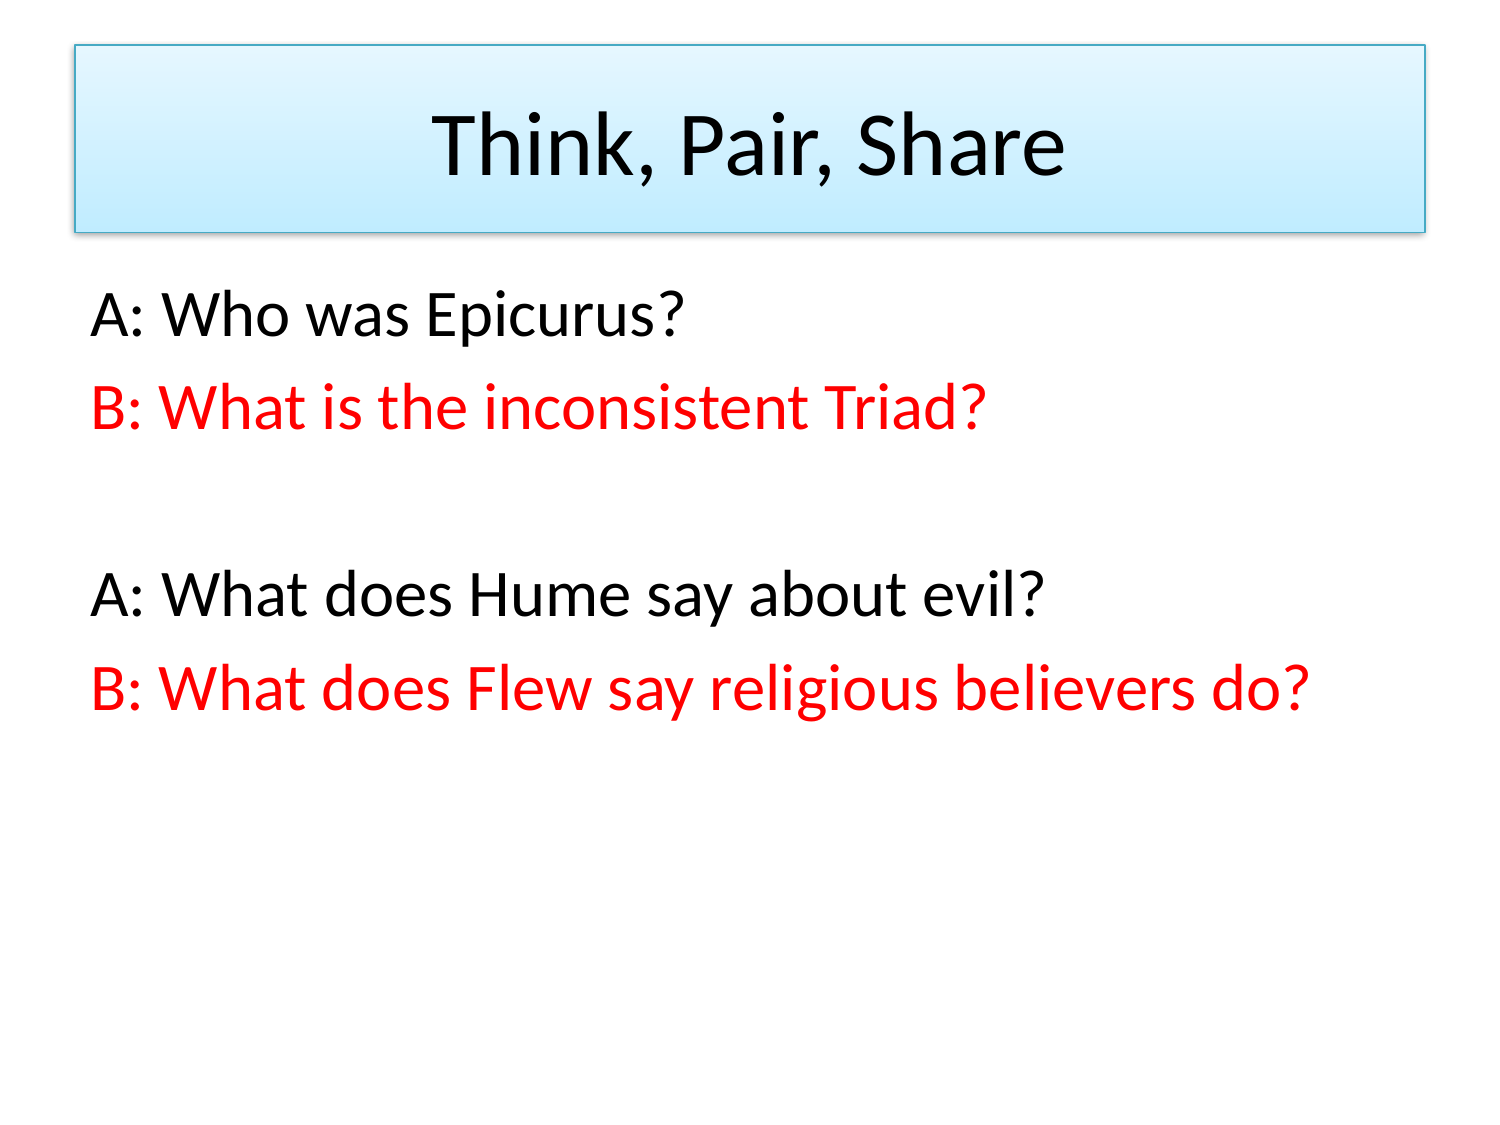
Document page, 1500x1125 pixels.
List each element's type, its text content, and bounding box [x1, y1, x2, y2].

title Think, Pair, Share [74, 44, 1426, 233]
list A: Who was Epicurus? B: What is the inconsistent Triad? A: What does Hume say about evil? B: What does Flew say religious believers do? [75, 262, 1425, 1005]
